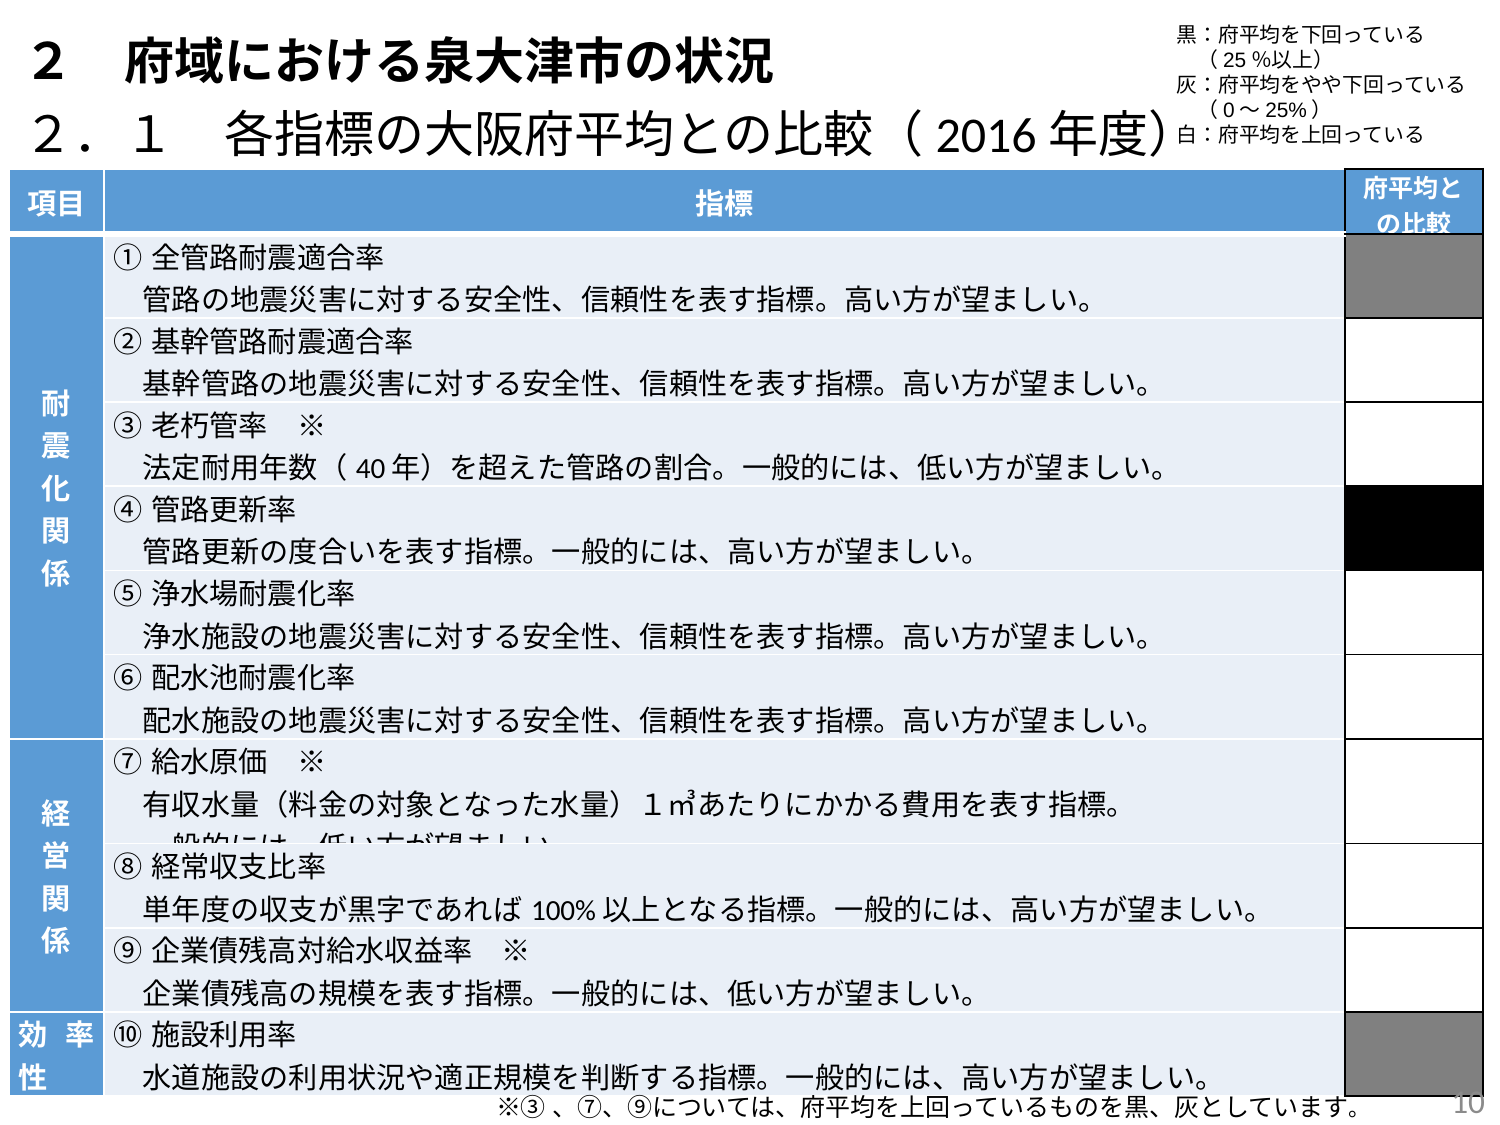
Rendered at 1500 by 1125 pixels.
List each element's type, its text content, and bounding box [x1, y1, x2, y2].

table_header 府平均との比較 [1346, 170, 1482, 233]
table_cell ①全管路耐震適合率 管路の地震災害に対する安全性、信頼性を表す指標。高い方が望ましい。 [105, 237, 1344, 317]
text_box ※③、⑦、⑨については、府平均を上回っているものを黒、灰としています。 [481, 1084, 1162, 1125]
table_cell [1346, 403, 1482, 485]
slide_number 10 [1162, 1069, 1500, 1125]
table_cell 効率性 [10, 1013, 103, 1095]
table_cell [1346, 319, 1482, 401]
table_cell [1346, 571, 1482, 654]
table_cell ②基幹管路耐震適合率 基幹管路の地震災害に対する安全性、信頼性を表す指標。高い方が望ましい。 [105, 319, 1344, 401]
text_box ２ 府域における泉大津市の状況 ２．１ 各指標の大阪府平均との比較（2016年度） [9, 22, 1480, 168]
table_cell [1346, 235, 1482, 317]
table_header 指標 [105, 170, 1344, 231]
table_cell [1346, 929, 1482, 1011]
table_cell ④管路更新率 管路更新の度合いを表す指標。一般的には、高い方が望ましい。 [105, 487, 1344, 570]
table_header 項目 [10, 170, 103, 231]
table_cell [1346, 1013, 1482, 1069]
table_cell ⑥配水池耐震化率 配水施設の地震災害に対する安全性、信頼性を表す指標。高い方が望ましい。 [105, 655, 1344, 738]
table_cell ⑤浄水場耐震化率 浄水施設の地震災害に対する安全性、信頼性を表す指標。高い方が望ましい。 [105, 571, 1344, 654]
table_cell 耐震化関係 [10, 237, 103, 738]
table_cell [1346, 487, 1482, 570]
table_cell [1346, 844, 1482, 927]
table_cell [1346, 740, 1482, 843]
table_cell ⑨企業債残高対給水収益率 ※ 企業債残高の規模を表す指標。一般的には、低い方が望ましい。 [105, 929, 1344, 1011]
table_cell ⑩施設利用率 水道施設の利用状況や適正規模を判断する指標。一般的には、高い方が望ましい。 [105, 1013, 1344, 1095]
table_cell ⑧経常収支比率 単年度の収支が黒字であれば100%以上となる指標。一般的には、高い方が望ましい。 [105, 844, 1344, 927]
text_box 黒：府平均を下回っている （25％以上） 灰：府平均をやや下回っている （0～25%） 白：府平均を上回っている [1161, 13, 1500, 142]
table_cell ⑦給水原価 ※ 有収水量（料金の対象となった水量）１㎥あたりにかかる費用を表す指標。 一般的には、低い方が望ましい。 [105, 740, 1344, 843]
table_cell ③老朽管率 ※ 法定耐用年数（40年）を超えた管路の割合。一般的には、低い方が望ましい。 [105, 403, 1344, 485]
table_cell [1346, 655, 1482, 738]
table_cell 経営関係 [10, 740, 103, 1011]
